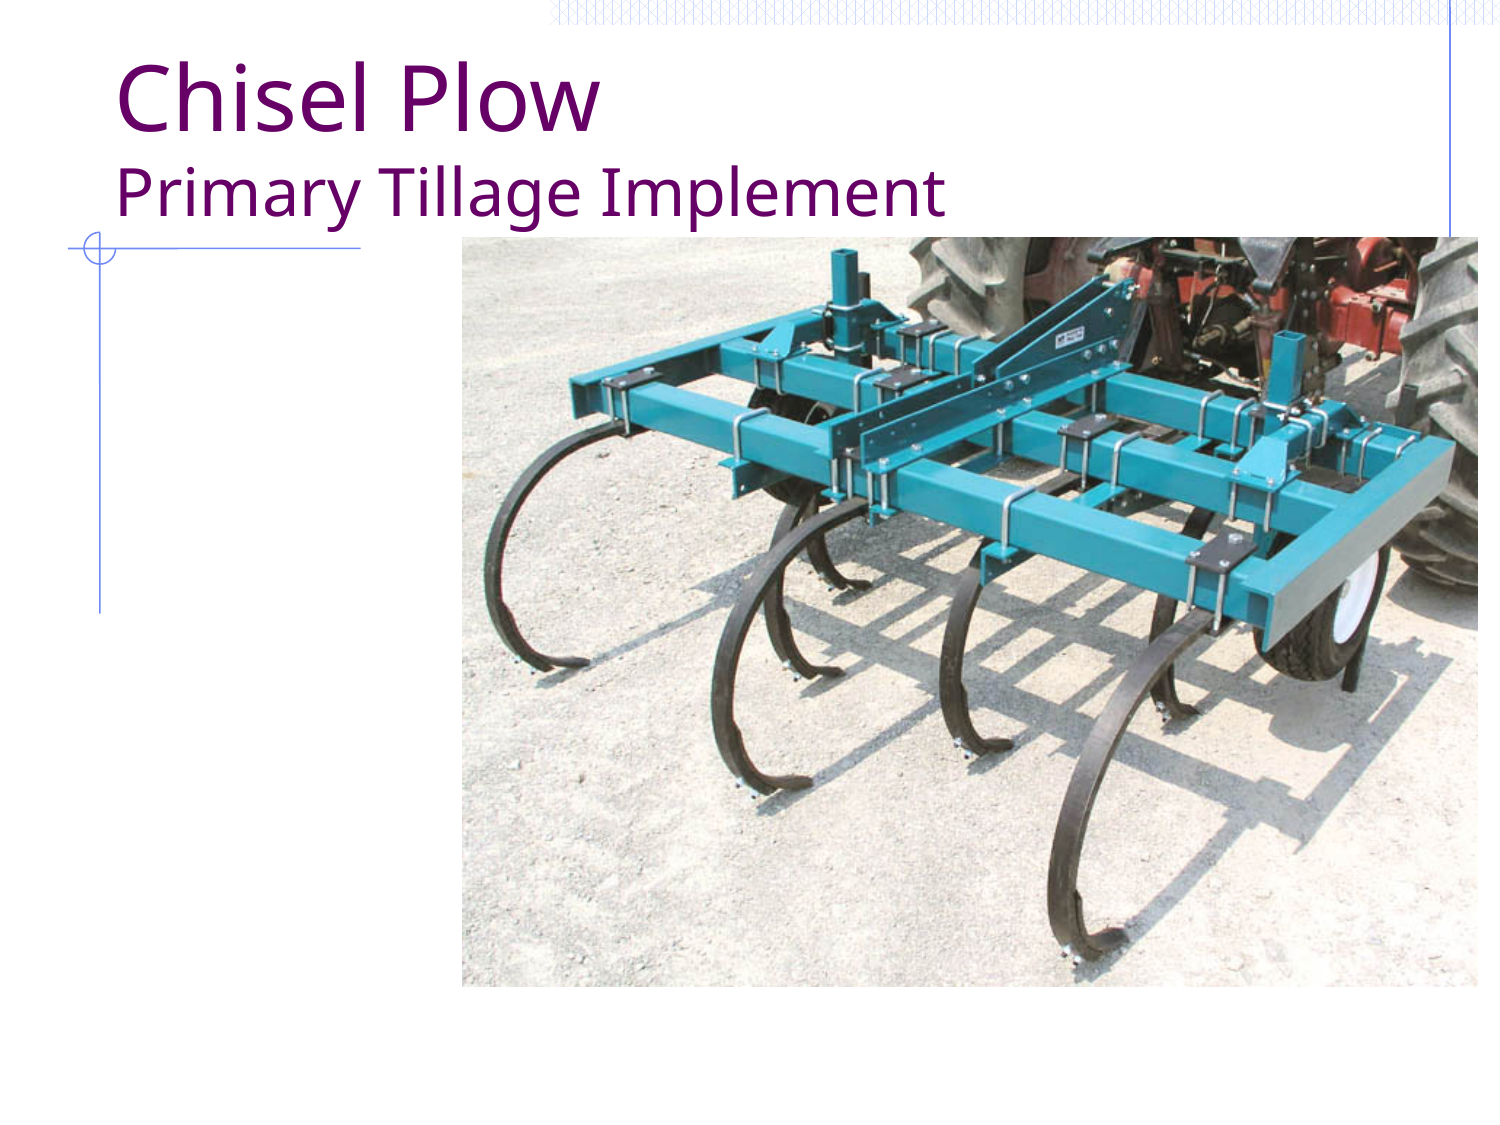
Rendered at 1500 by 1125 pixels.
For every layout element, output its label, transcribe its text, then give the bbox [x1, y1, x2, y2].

title Chisel Plow Primary Tillage Implement [99, 50, 1375, 238]
picture [462, 237, 1478, 987]
